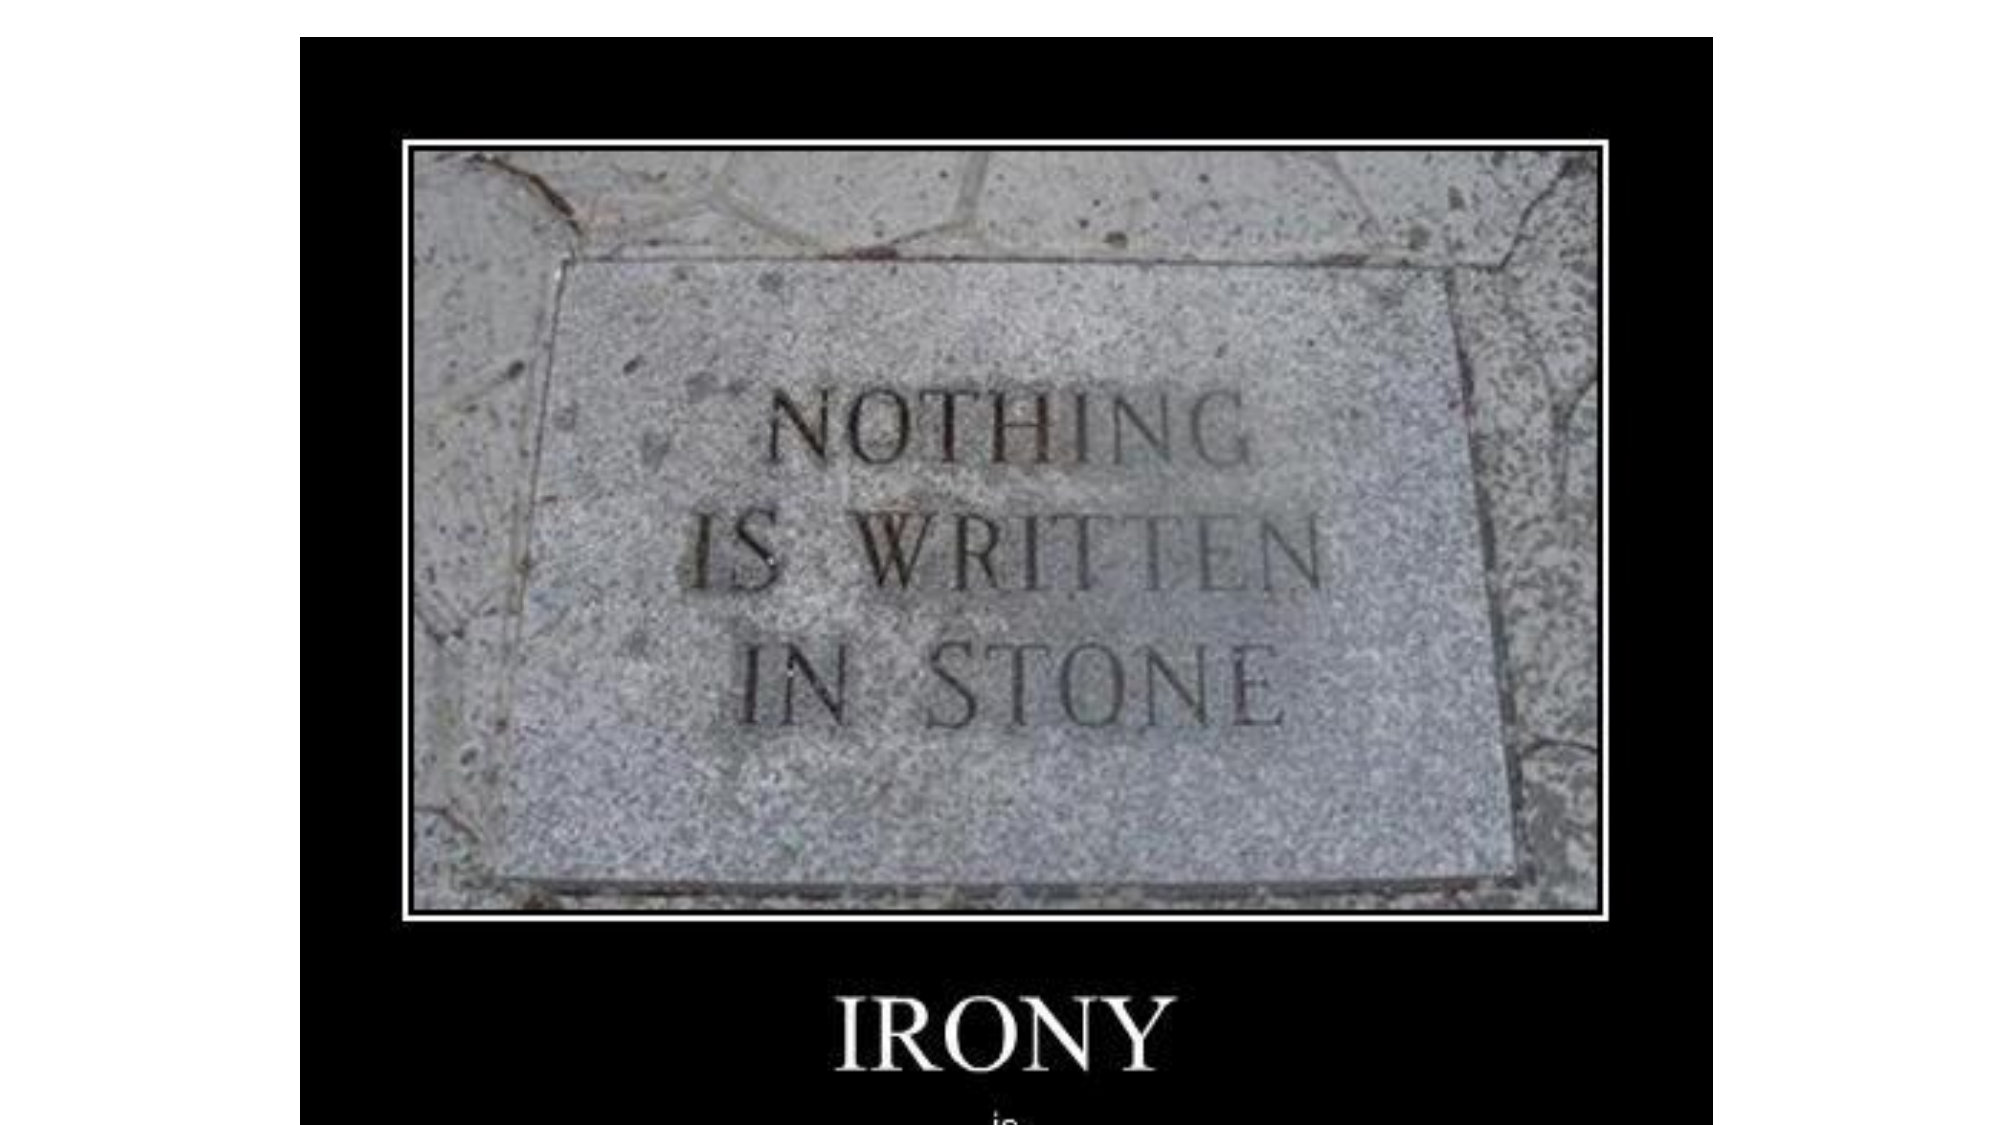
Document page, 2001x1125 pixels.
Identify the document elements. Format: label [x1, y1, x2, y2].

list [299, 37, 1713, 1125]
